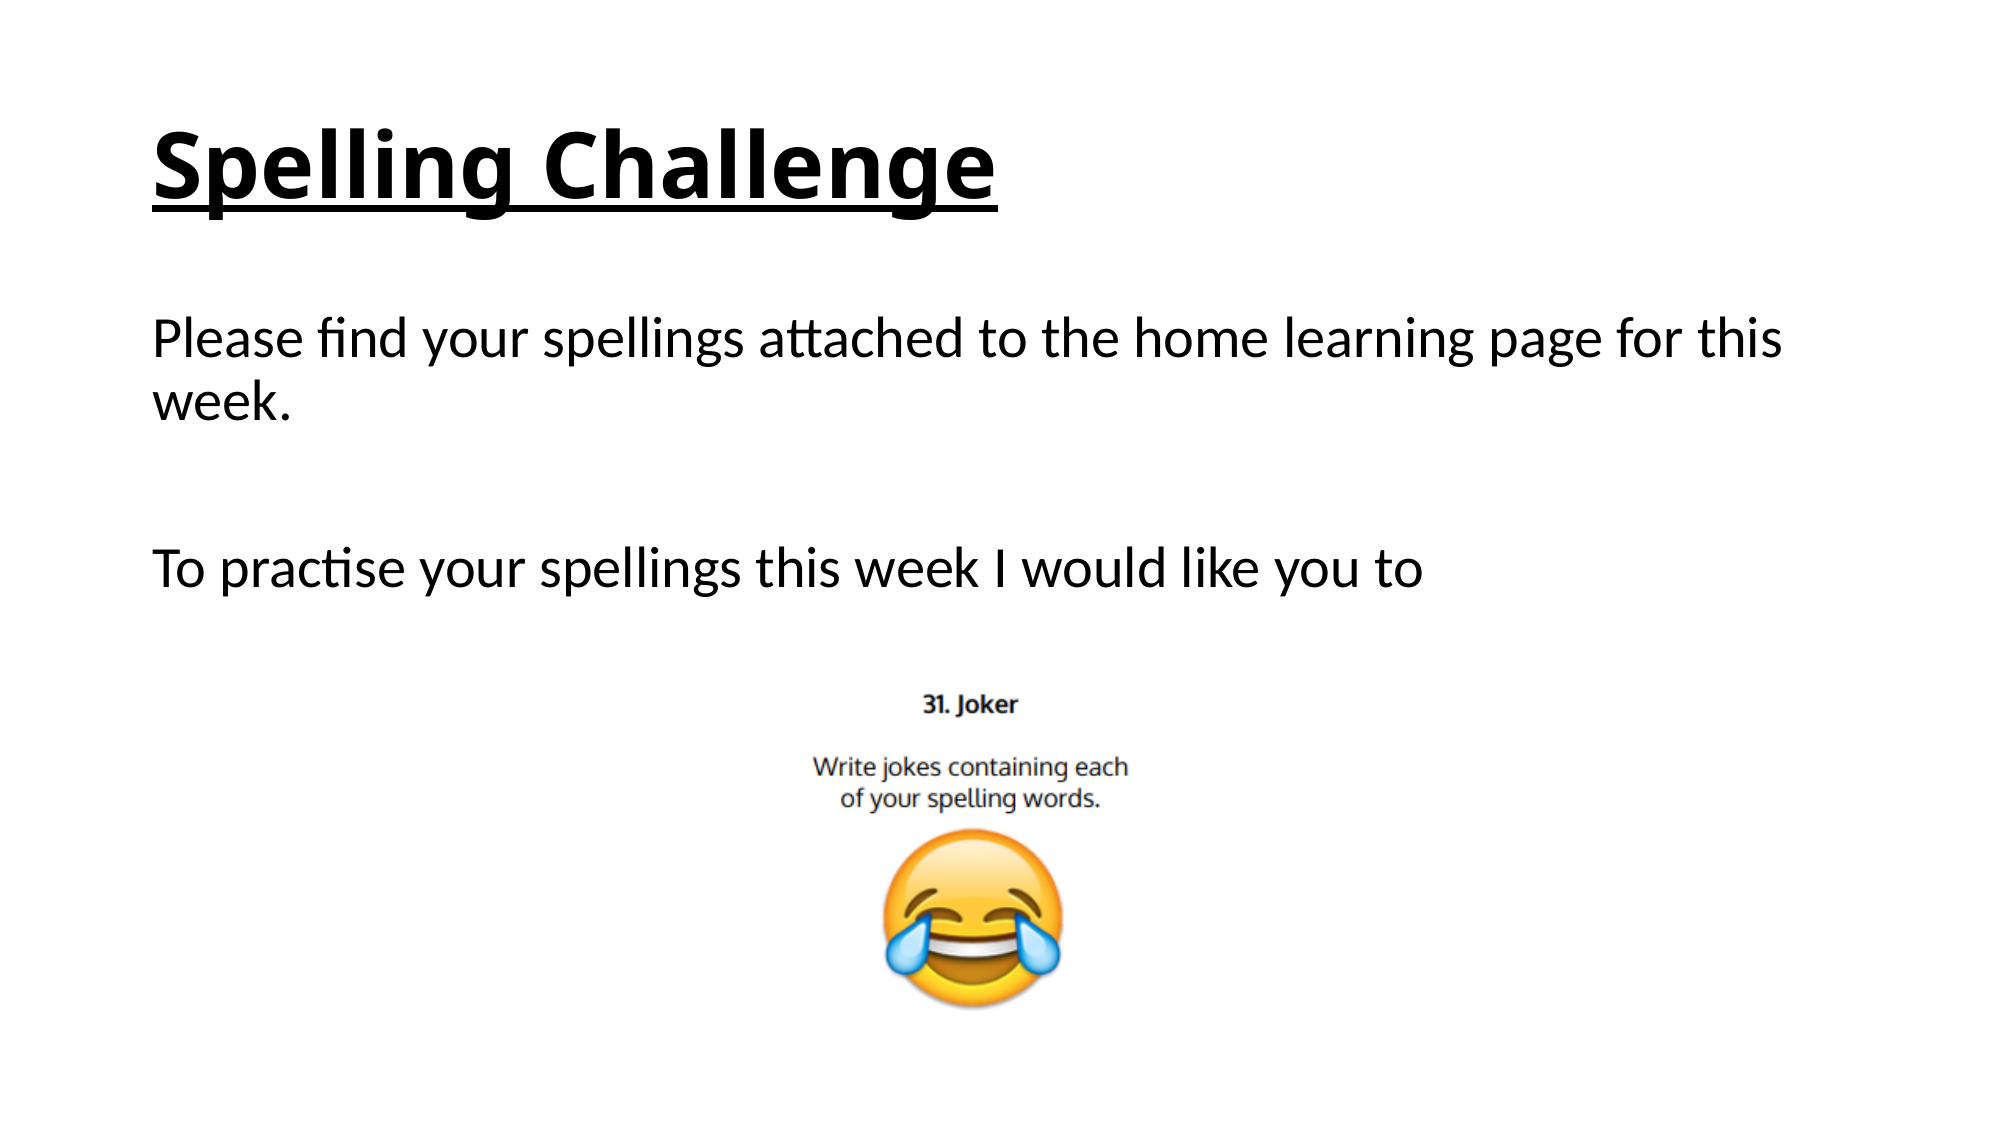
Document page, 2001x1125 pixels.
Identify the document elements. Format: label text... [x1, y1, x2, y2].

title Spelling Challenge [137, 59, 1863, 278]
picture [804, 682, 1144, 1036]
list Please find your spellings attached to the home learning page for this week. To practise your spellings this week I would like you to [137, 299, 1863, 1014]
